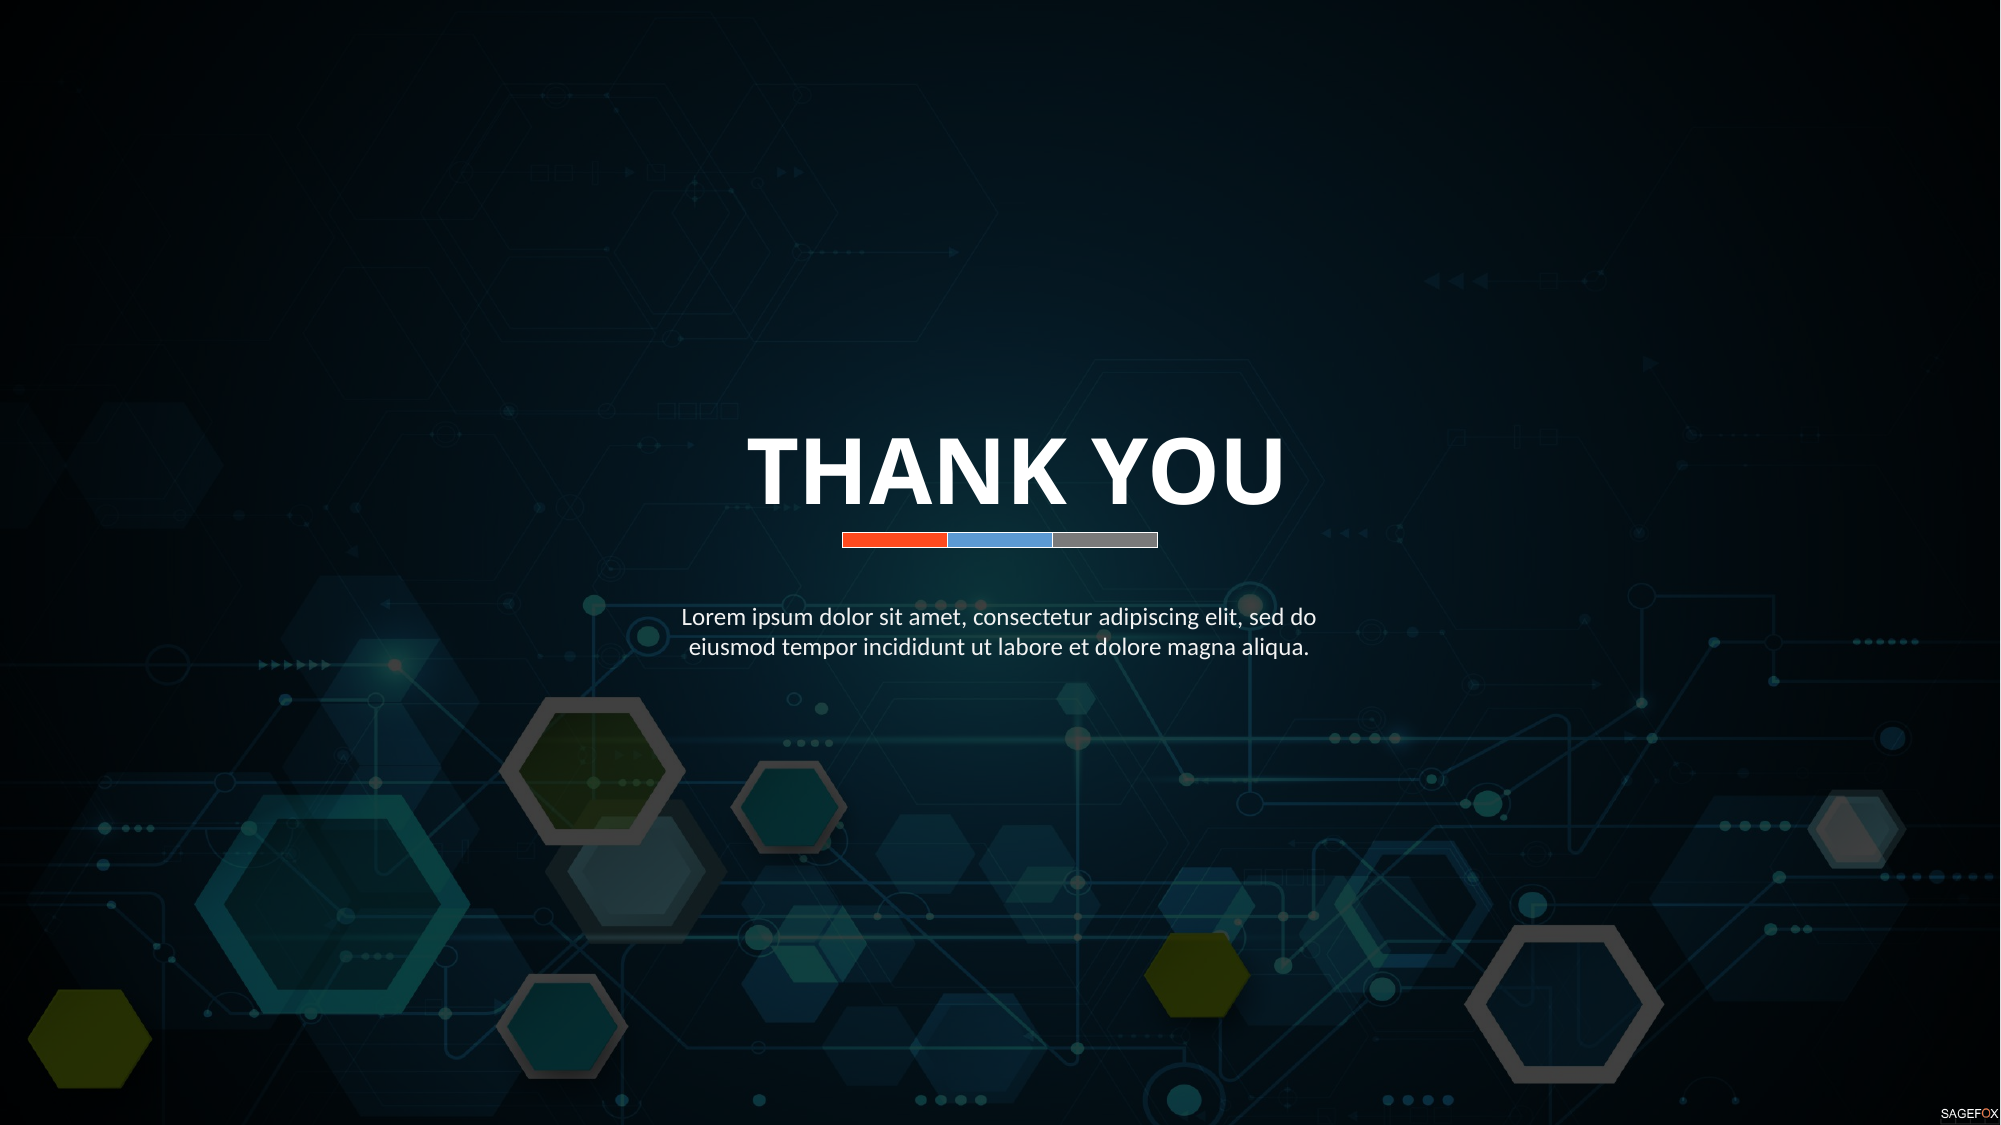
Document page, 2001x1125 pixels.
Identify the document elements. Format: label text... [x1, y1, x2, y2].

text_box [842, 532, 1158, 548]
picture [0, 0, 2001, 1125]
text_box Lorem ipsum dolor sit amet, consectetur adipiscing elit, sed do eiusmod tempor incididunt ut labore et dolore magna aliqua. [660, 593, 1340, 668]
text_box THANK YOU [565, 405, 1470, 531]
